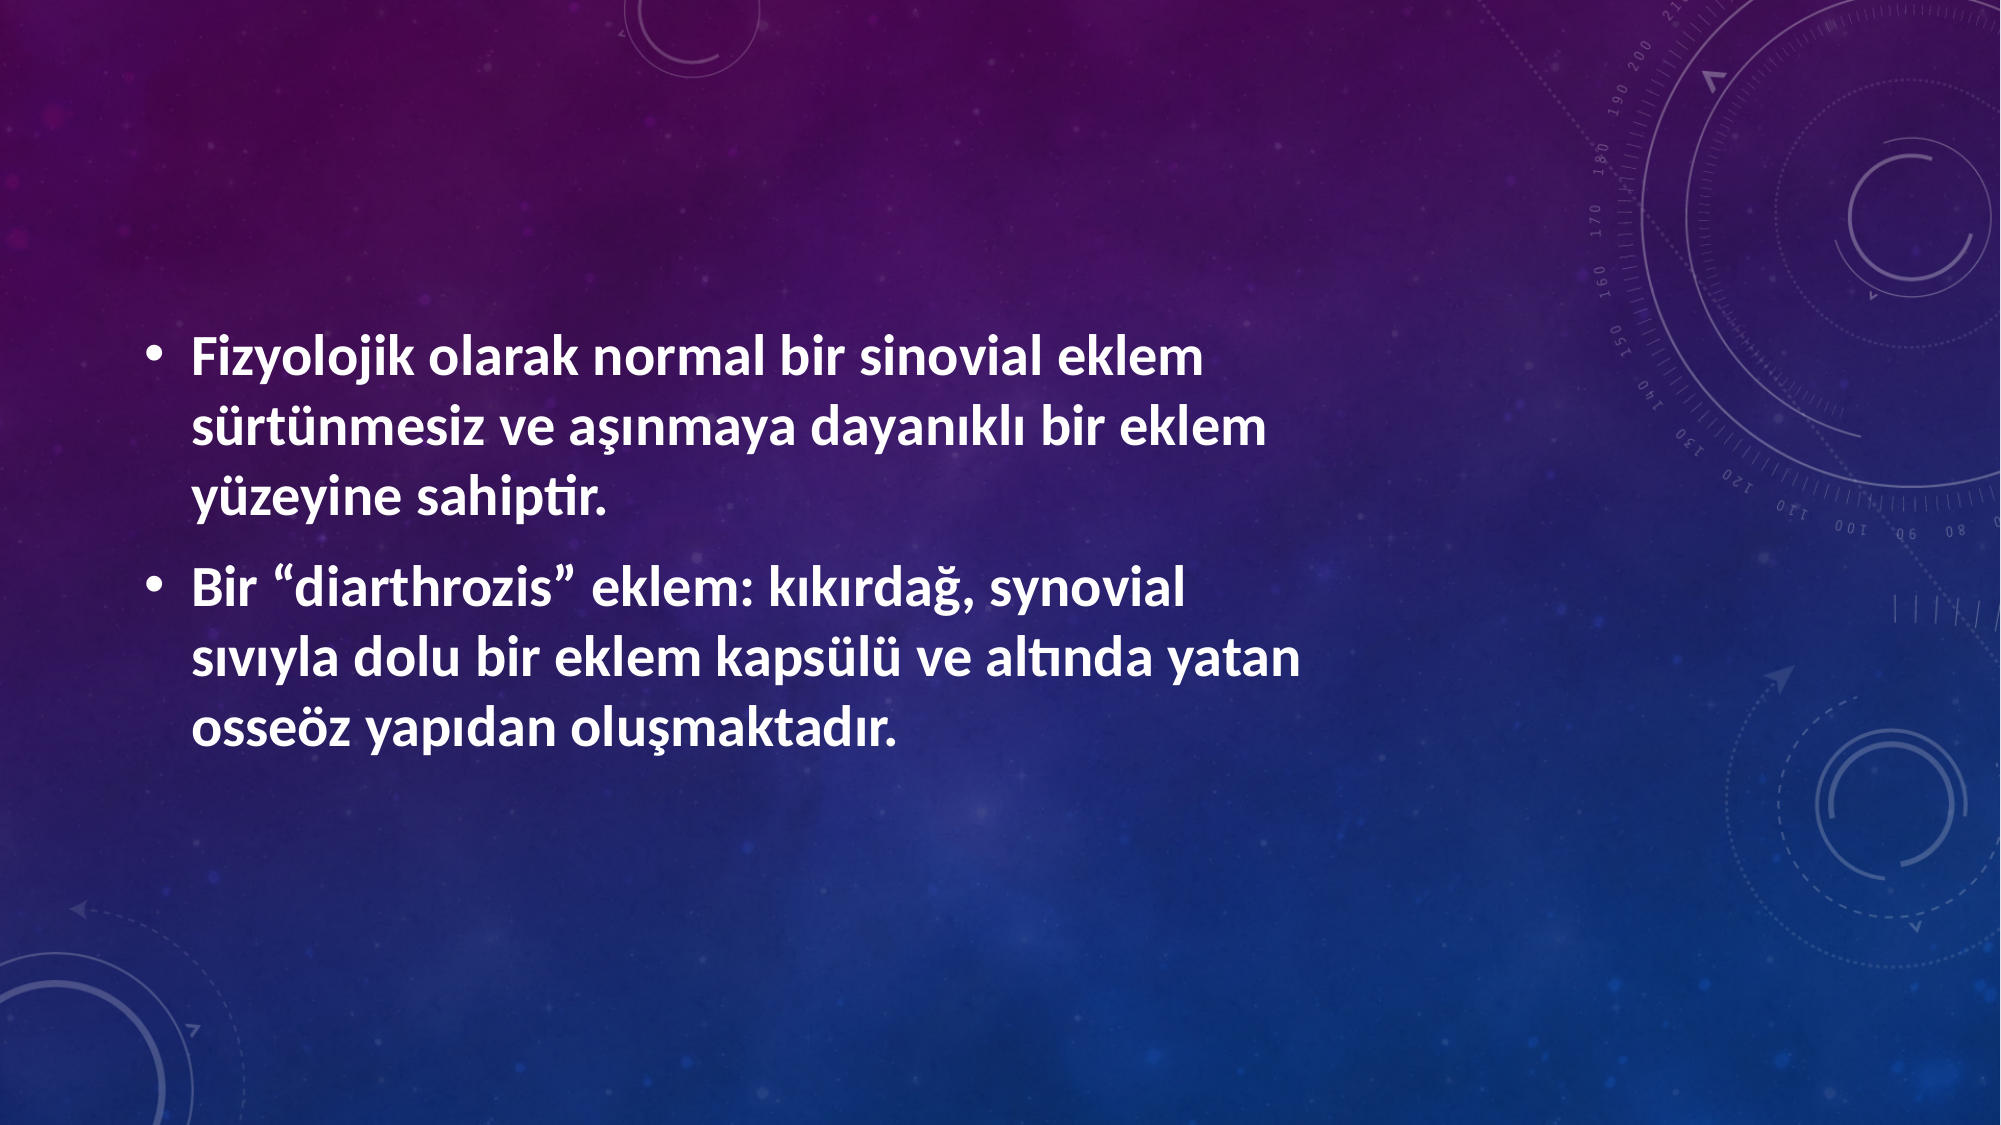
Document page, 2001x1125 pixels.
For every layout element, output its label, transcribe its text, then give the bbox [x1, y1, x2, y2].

picture [0, 0, 2001, 1125]
list Fizyolojik olarak normal bir sinovial eklem sürtünmesiz ve aşınmaya dayanıklı bir eklem yüzeyine sahiptir. Bir “diarthrozis” eklem: kıkırdağ, synovial sıvıyla dolu bir eklem kapsülü ve altında yatan osseöz yapıdan oluşmaktadır. [129, 132, 1350, 944]
